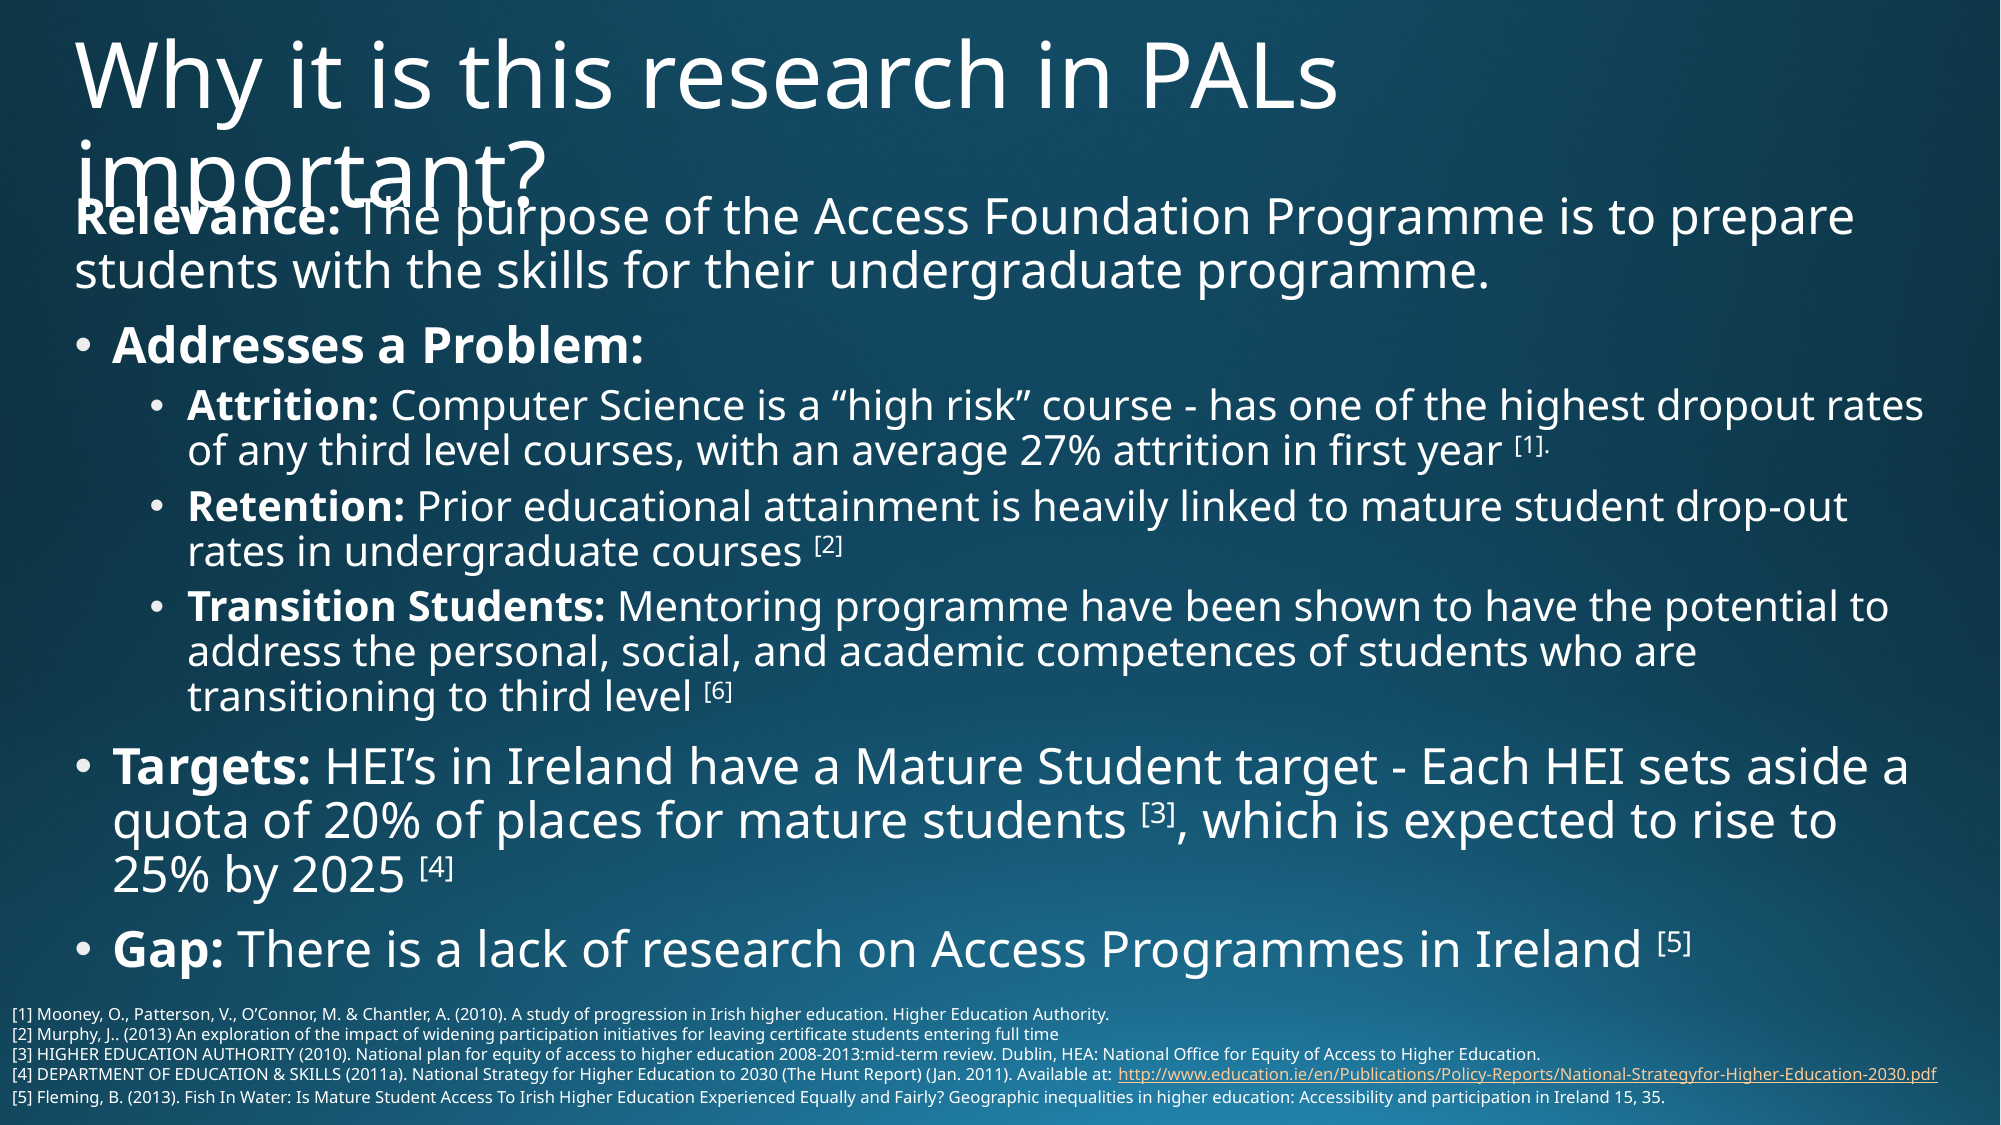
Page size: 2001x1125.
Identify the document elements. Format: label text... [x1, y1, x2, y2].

list Relevance: The purpose of the Access Foundation Programme is to prepare students with the skills for their undergraduate programme. Addresses a Problem: Attrition: Computer Science is a “high risk” course - has one of the highest dropout rates of any third level courses, with an average 27% attrition in first year [1]. Retention: Prior educational attainment is heavily linked to mature student drop-out rates in undergraduate courses [2] Transition Students: Mentoring programme have been shown to have the potential to address the personal, social, and academic competences of students who are transitioning to third level [6] Targets: HEI’s in Ireland have a Mature Student target - Each HEI sets aside a quota of 20% of places for mature students [3], which is expected to rise to 25% by 2025 [4] Gap: There is a lack of research on Access Programmes in Ireland [5] [59, 184, 1962, 997]
text_box [1] Mooney, O., Patterson, V., O’Connor, M. & Chantler, A. (2010). A study of progression in Irish higher education. Higher Education Authority. [2] Murphy, J.. (2013) An exploration of the impact of widening participation initiatives for leaving certificate students entering full time [3] HIGHER EDUCATION AUTHORITY (2010). National plan for equity of access to higher education 2008-2013:mid-term review. Dublin, HEA: National Office for Equity of Access to Higher Education. [4] DEPARTMENT OF EDUCATION & SKILLS (2011a). National Strategy for Higher Education to 2030 (The Hunt Report) (Jan. 2011). Available at: http://www.education.ie/en/Publications/Policy-Reports/National-Strategyfor-Higher-Education-2030.pdf [5] Fleming, B. (2013). Fish In Water: Is Mature Student Access To Irish Higher Education Experienced Equally and Fairly? Geographic inequalities in higher education: Accessibility and participation in Ireland 15, 35. [0, 996, 1953, 1115]
title Why it is this research in PALs important? [59, 19, 1785, 184]
picture [0, 0, 2001, 1125]
